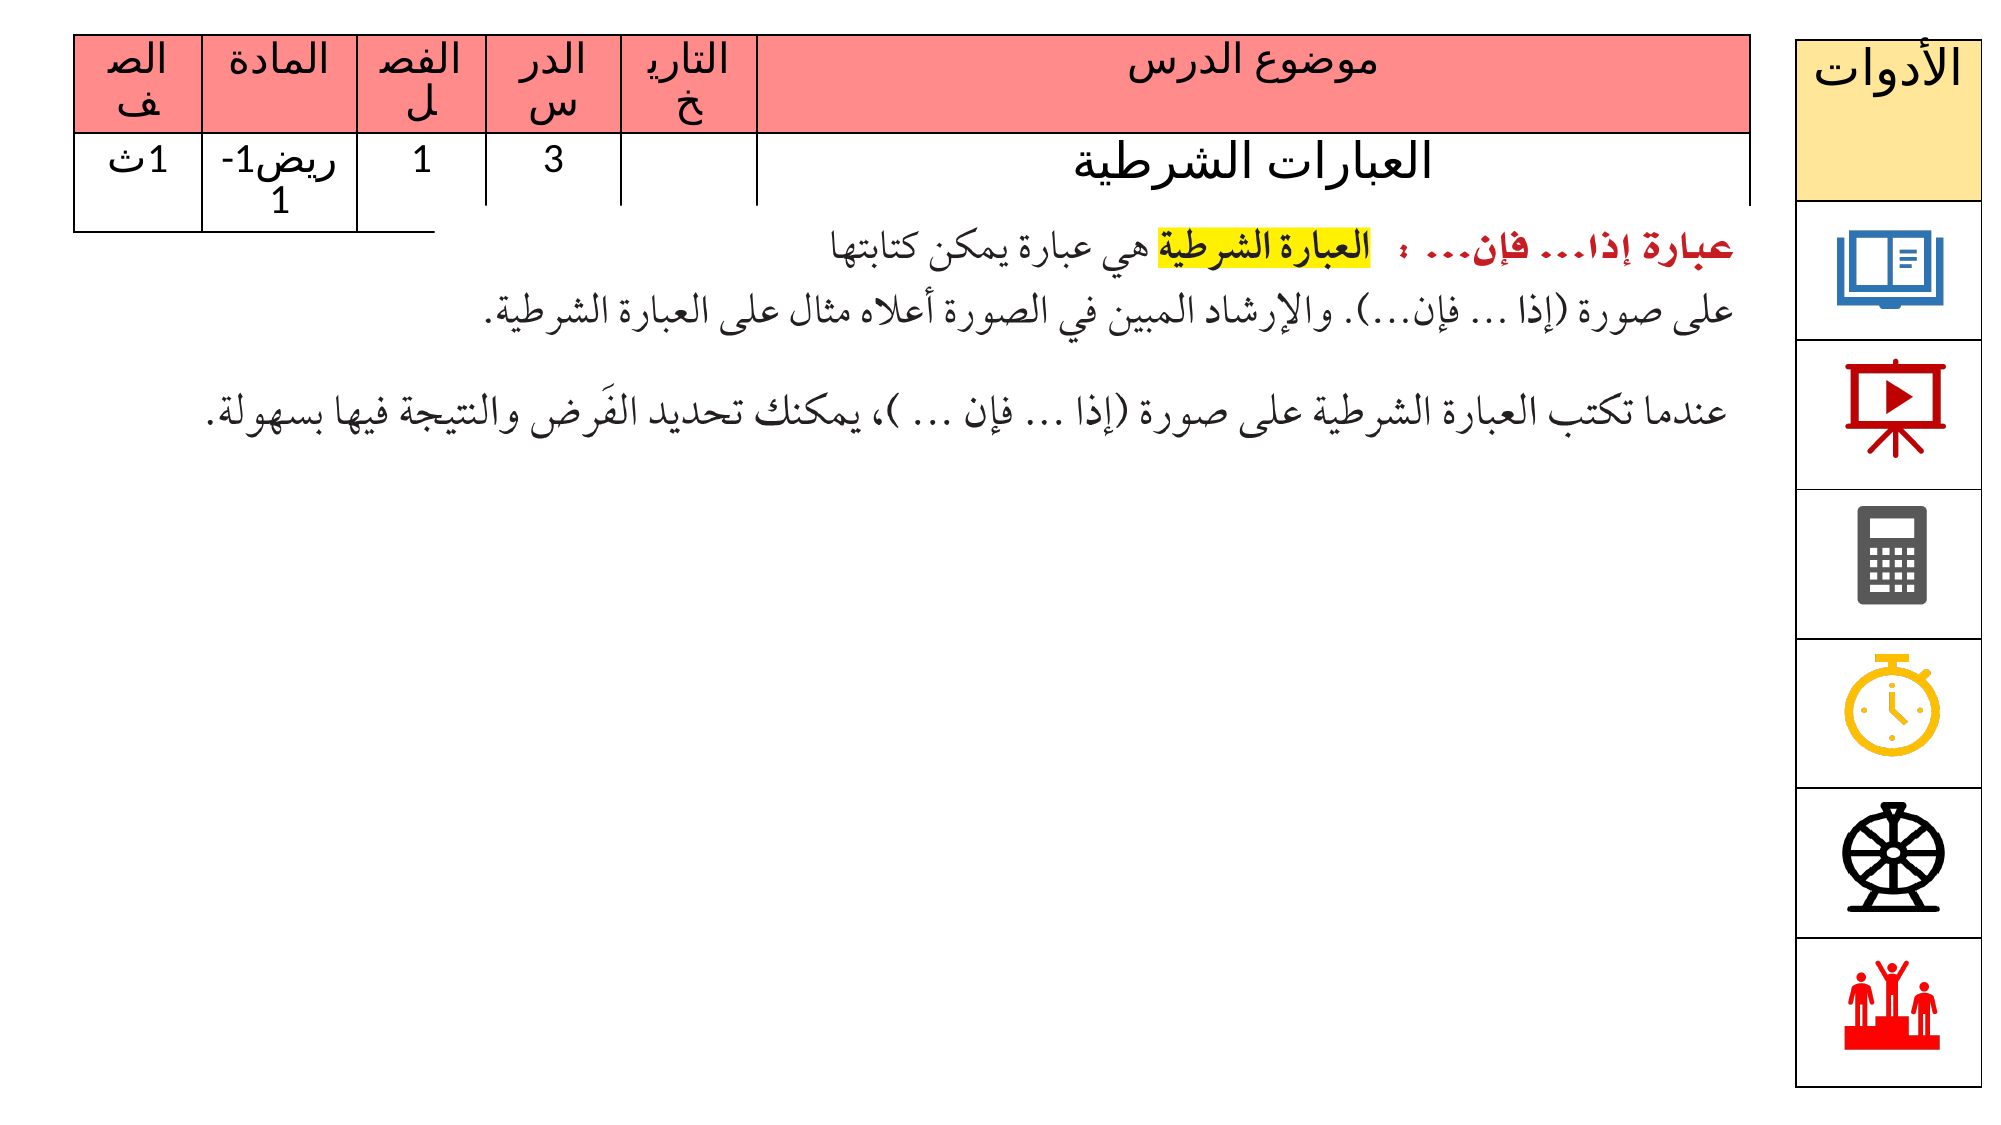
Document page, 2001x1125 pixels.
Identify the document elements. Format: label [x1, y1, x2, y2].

picture [1832, 211, 1948, 327]
text_box [434, 205, 1754, 361]
picture [1832, 344, 1959, 471]
picture [1835, 948, 1949, 1062]
picture [1827, 802, 1961, 912]
picture [1833, 496, 1951, 614]
picture [52, 360, 1729, 460]
picture [1825, 642, 1959, 768]
